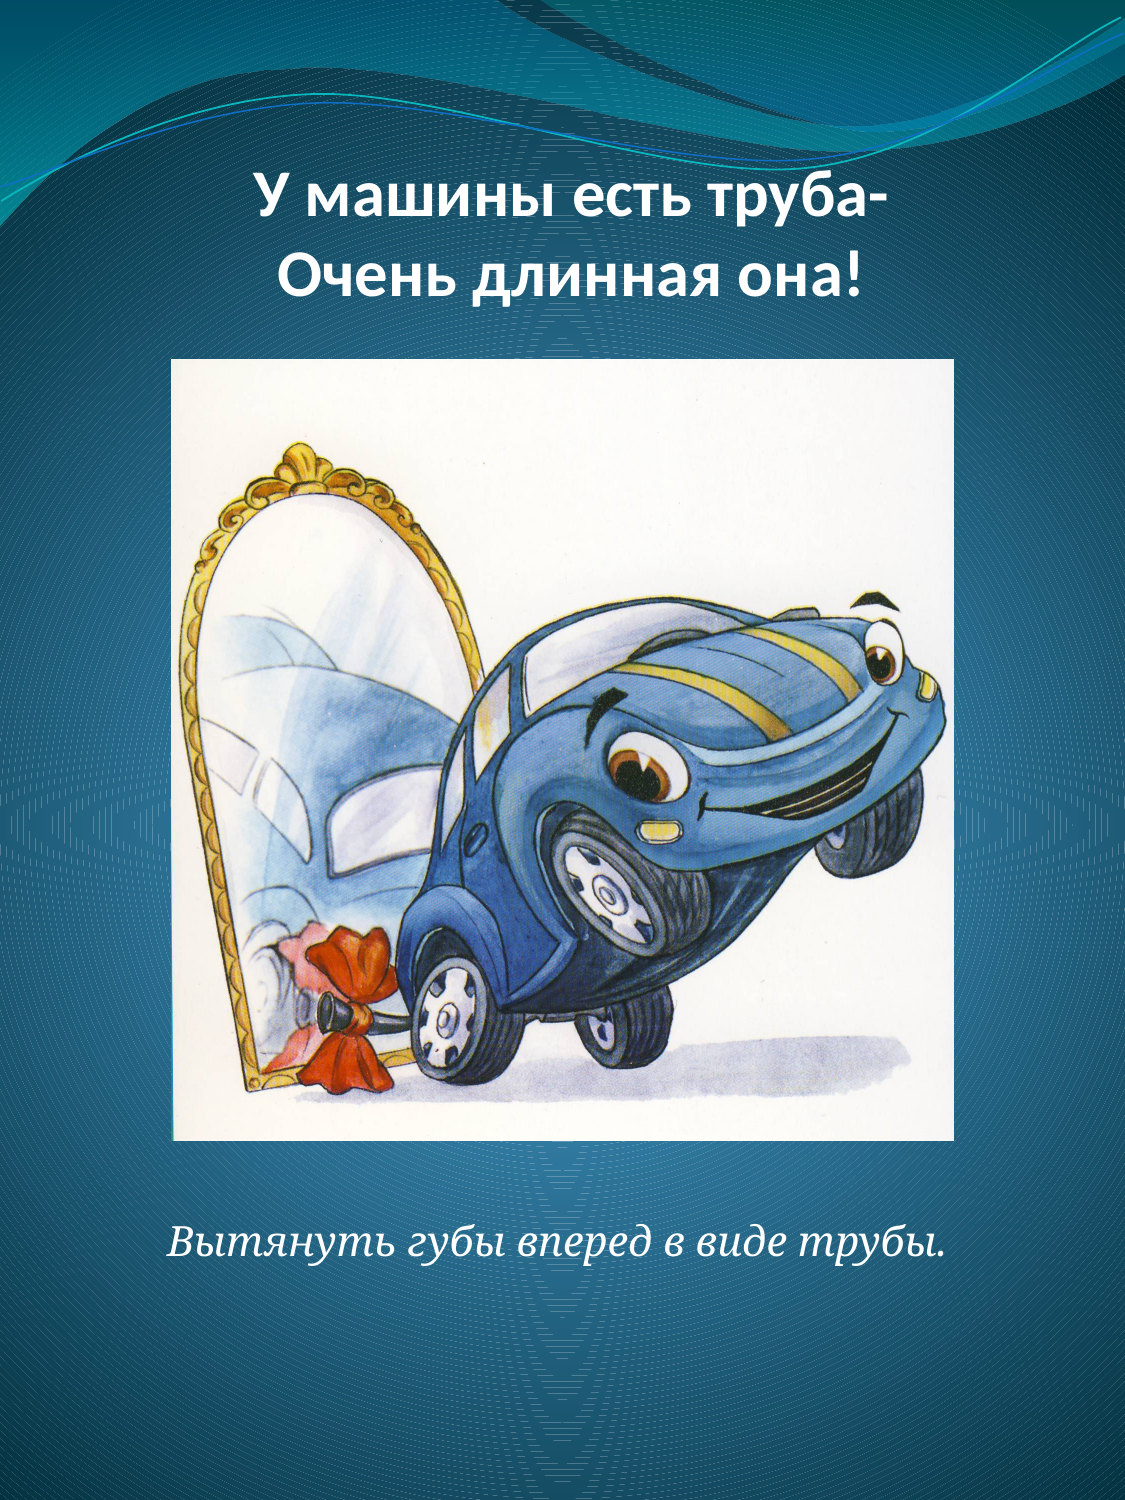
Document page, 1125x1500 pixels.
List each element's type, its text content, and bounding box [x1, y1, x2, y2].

title У машины есть труба- Очень длинная она! [184, 128, 962, 310]
subtitle Вытянуть губы вперед в виде трубы. [93, 1206, 1036, 1384]
picture [170, 359, 955, 1141]
